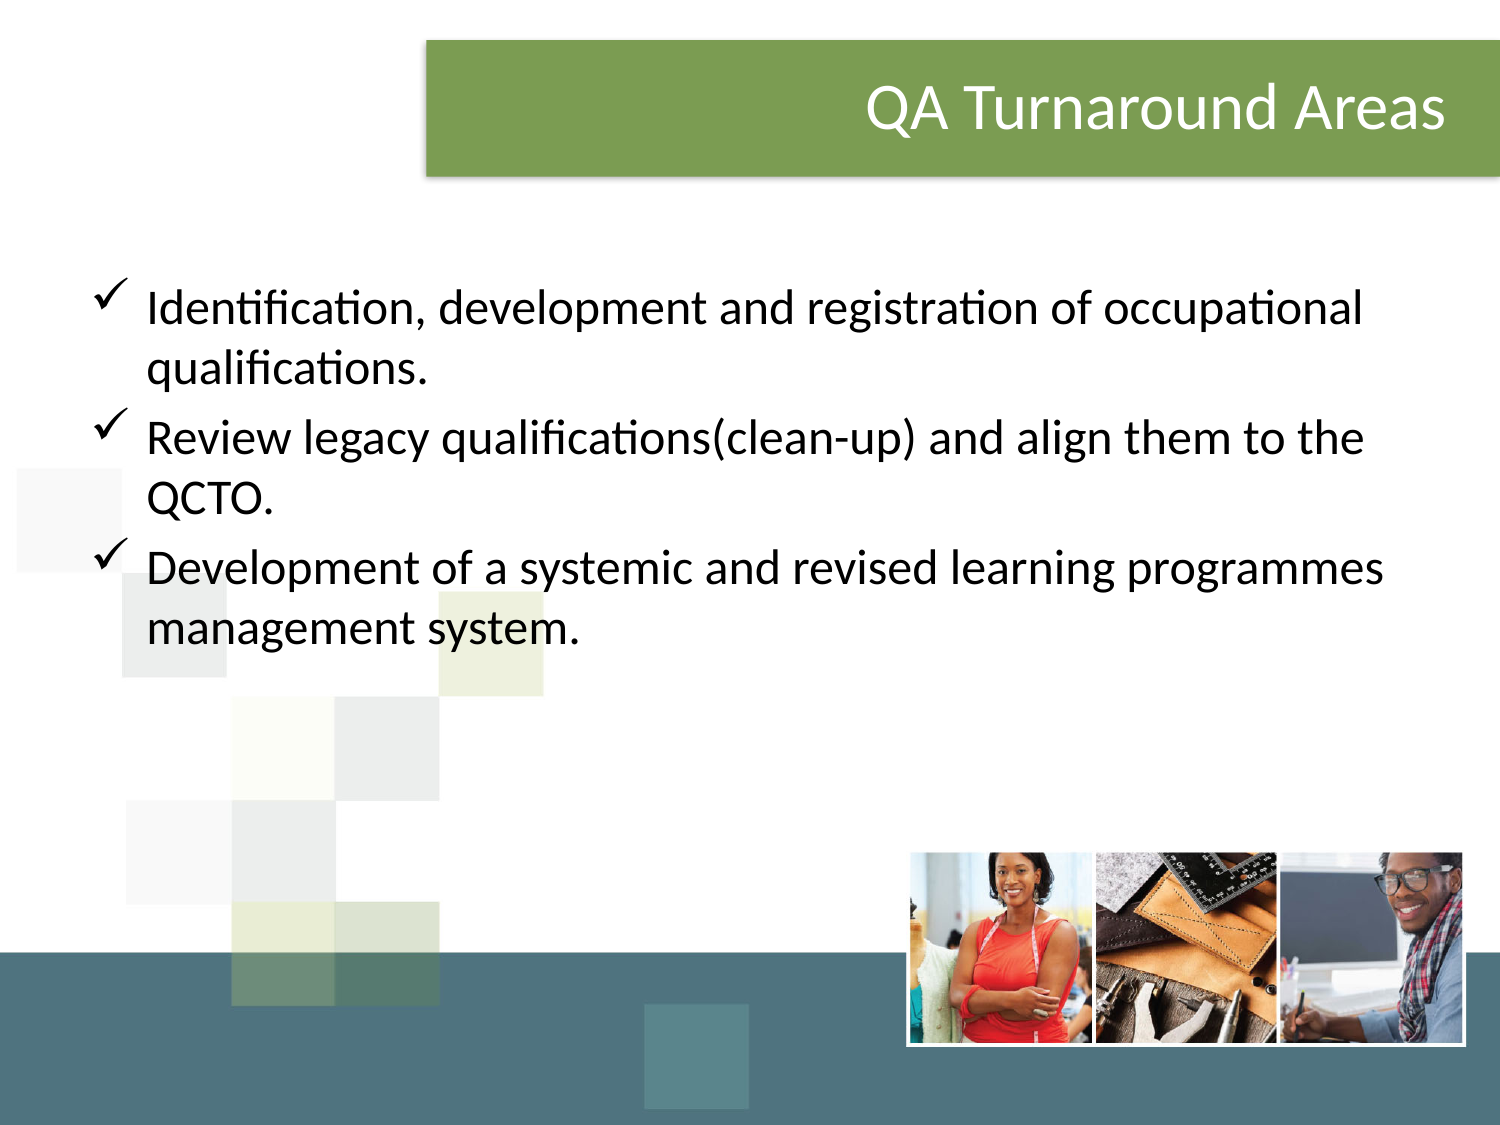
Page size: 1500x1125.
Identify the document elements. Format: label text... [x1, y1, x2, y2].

picture [0, 0, 1500, 1125]
title QA Turnaround Areas [112, 9, 1463, 197]
list Identification, development and registration of occupational qualifications. Review legacy qualifications(clean-up) and align them to the QCTO. Development of a systemic and revised learning programmes management system. [75, 196, 1425, 900]
